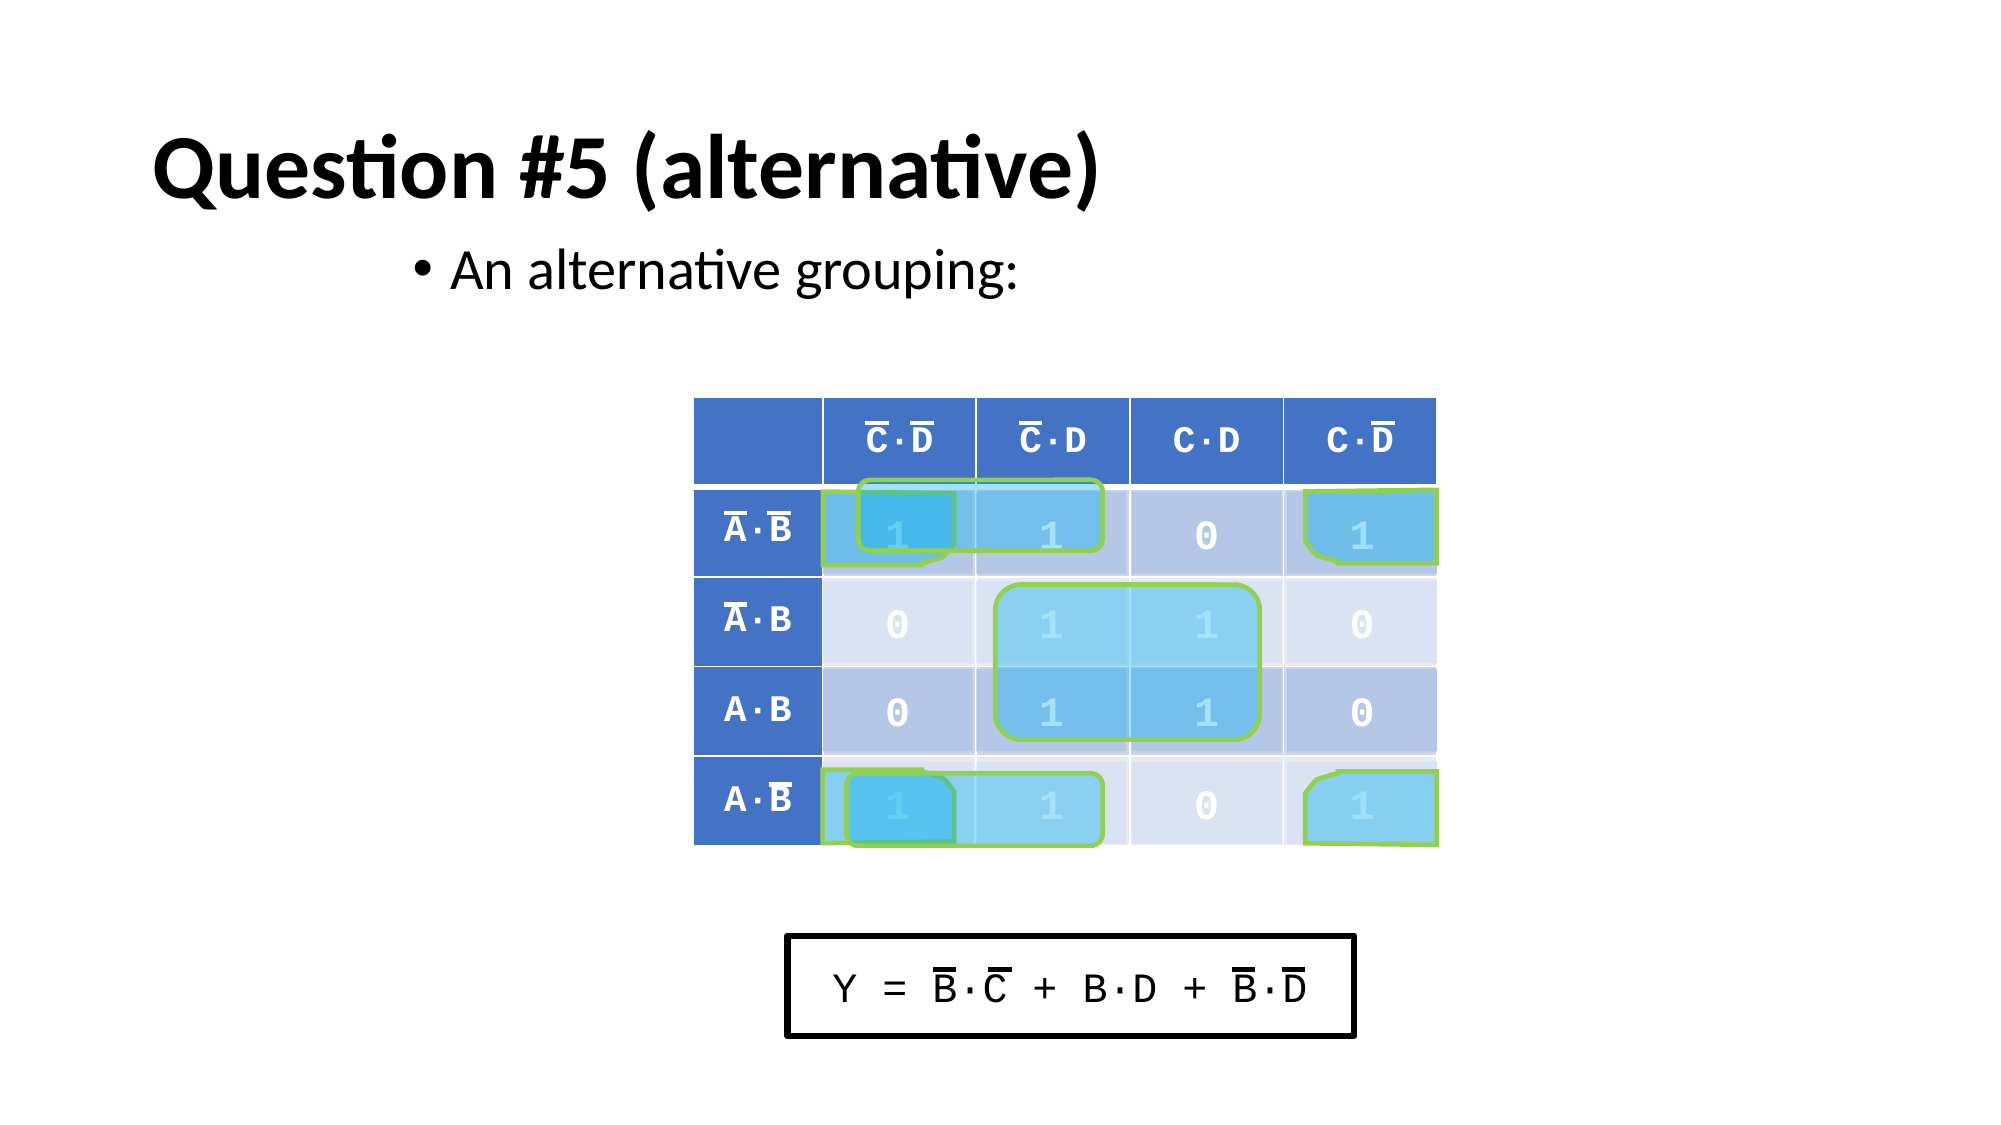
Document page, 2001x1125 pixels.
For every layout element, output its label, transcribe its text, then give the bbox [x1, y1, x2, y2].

table_header [694, 398, 822, 484]
title Question #5 (alternative) [137, 59, 1863, 278]
table_cell A·B [694, 578, 822, 666]
table_header C·D [977, 398, 1129, 484]
list An alternative grouping: [397, 231, 1673, 1067]
table_cell A·B [694, 667, 822, 755]
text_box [787, 935, 1355, 1047]
table_header C·D [1131, 398, 1283, 484]
table_cell A·B [694, 757, 822, 845]
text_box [822, 489, 1437, 845]
table_header C·D [824, 398, 975, 484]
text_box [857, 478, 1104, 489]
table_cell A·B [694, 490, 822, 576]
table_header C·D [1284, 398, 1436, 484]
